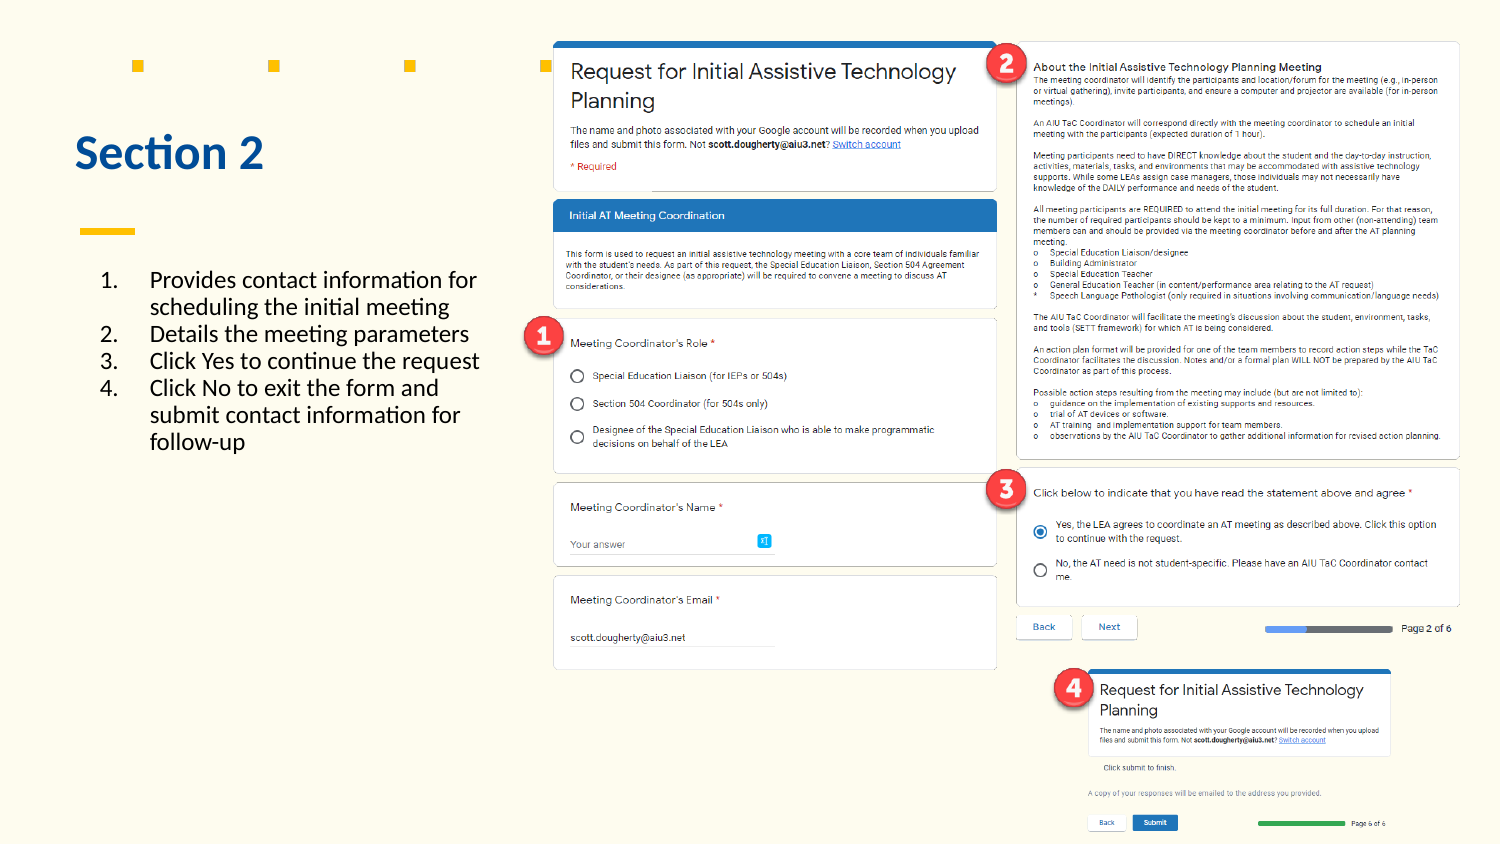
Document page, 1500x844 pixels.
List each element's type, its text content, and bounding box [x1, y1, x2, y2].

picture [128, 40, 1460, 832]
list Provides contact information for scheduling the initial meeting Details the meeting parameters Click Yes to continue the request Click No to exit the form and submit contact information for follow-up [63, 261, 525, 702]
title Section 2 [63, 91, 525, 216]
